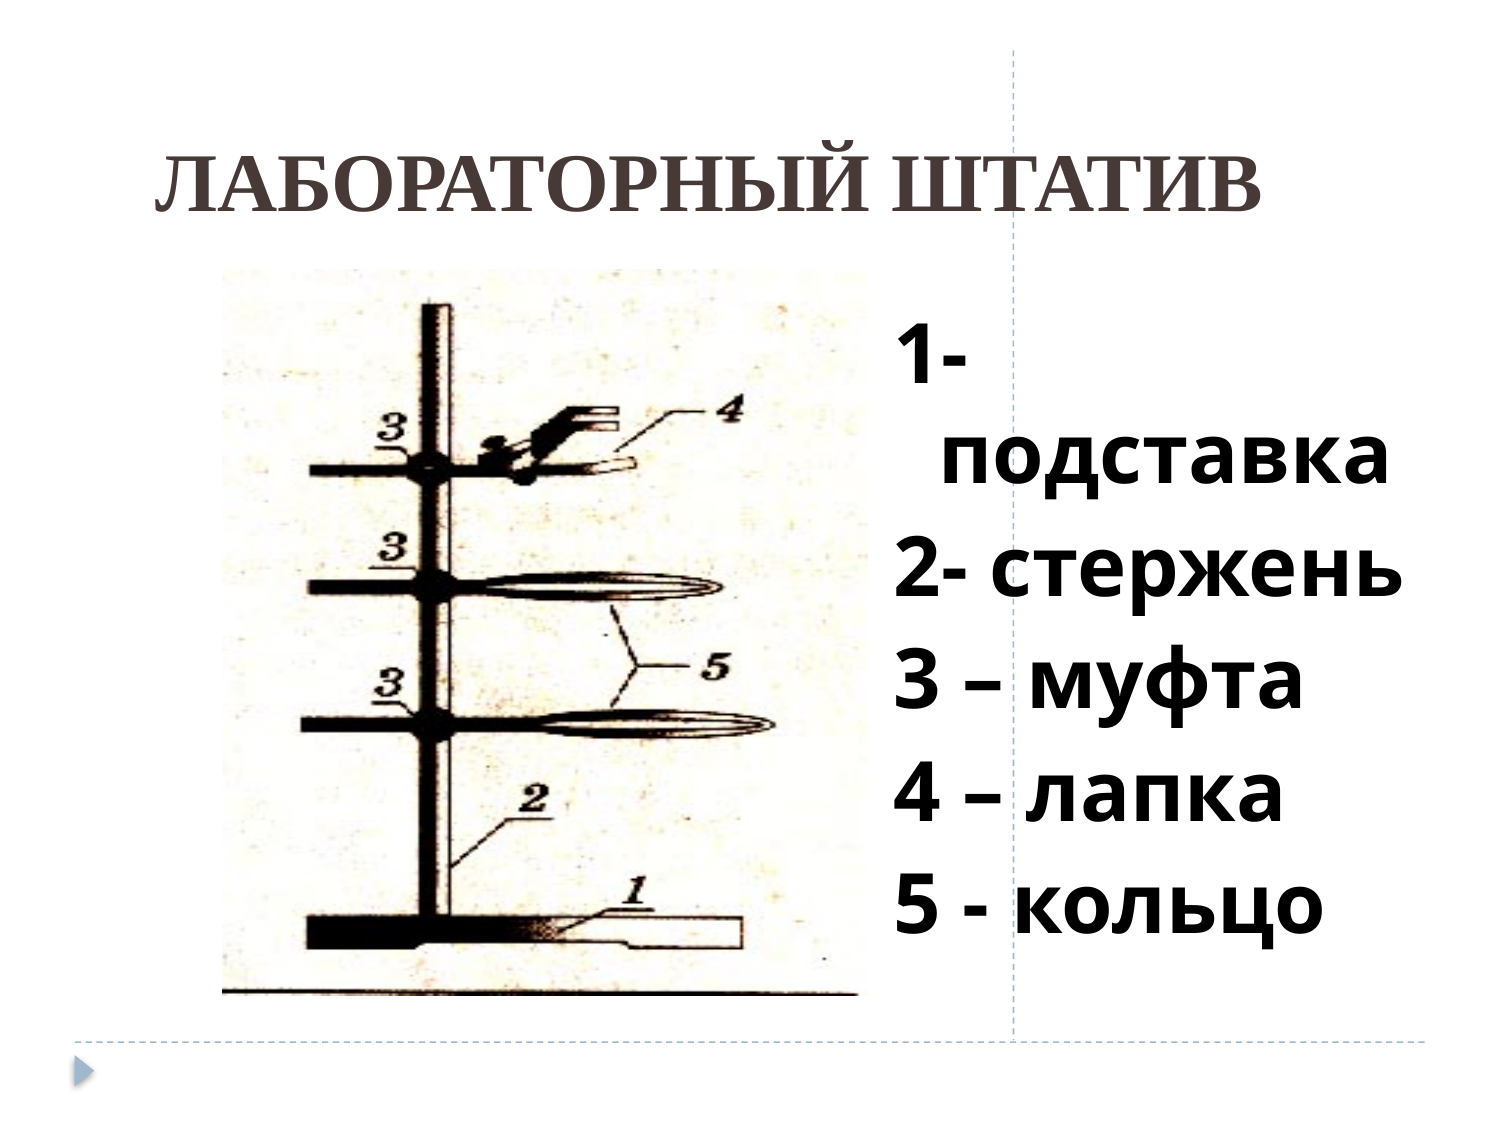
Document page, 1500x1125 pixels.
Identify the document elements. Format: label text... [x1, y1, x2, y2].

title ЛАБОРАТОРНЫЙ ШТАТИВ [140, 93, 1430, 236]
list 1- подставка 2- стержень 3 – муфта 4 – лапка 5 - кольцо [878, 292, 1437, 1055]
picture [222, 269, 868, 997]
